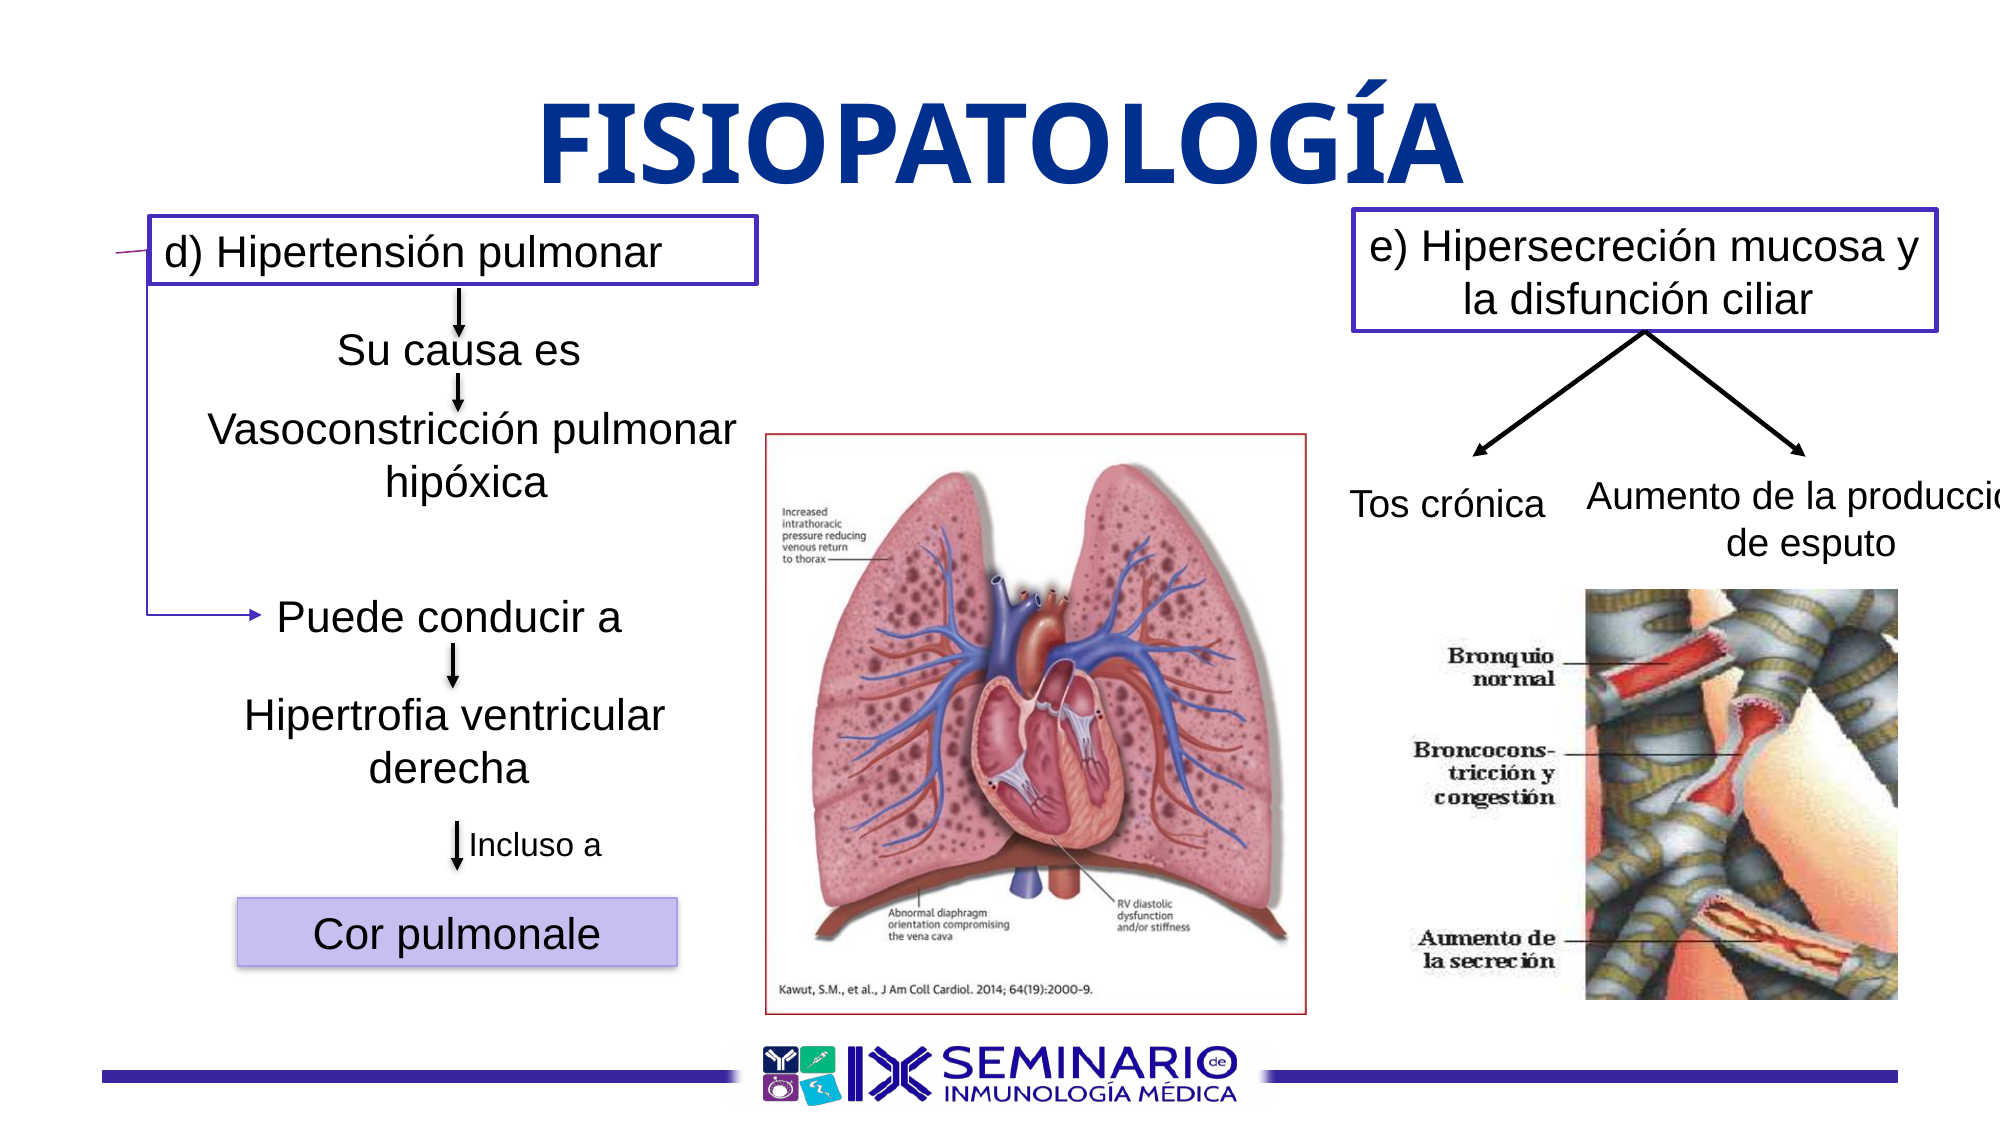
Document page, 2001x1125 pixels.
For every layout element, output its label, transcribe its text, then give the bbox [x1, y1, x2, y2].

picture [763, 1046, 1237, 1106]
text_box Cor pulmonale [237, 897, 678, 967]
text_box Incluso a [453, 815, 627, 871]
text_box Vasoconstricción pulmonar hipóxica [265, 392, 759, 515]
text_box Hipertrofia ventricular derecha [195, 678, 715, 800]
text_box Tos crónica [1334, 471, 1570, 533]
picture [764, 433, 1307, 1016]
text_box Aumento de la producción de esputo [1570, 463, 2000, 572]
title FISIOPATOLOGÍA [99, 45, 1900, 233]
text_box e) Hipersecreción mucosa y la disfunción ciliar [1351, 208, 1938, 333]
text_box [149, 250, 261, 616]
text_box d) Hipertensión pulmonar [147, 214, 758, 286]
text_box Puede conducir a [261, 580, 650, 649]
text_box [115, 250, 147, 254]
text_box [1644, 332, 1806, 457]
text_box Su causa es [321, 313, 609, 382]
picture [1409, 589, 1899, 1000]
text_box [1472, 332, 1643, 457]
